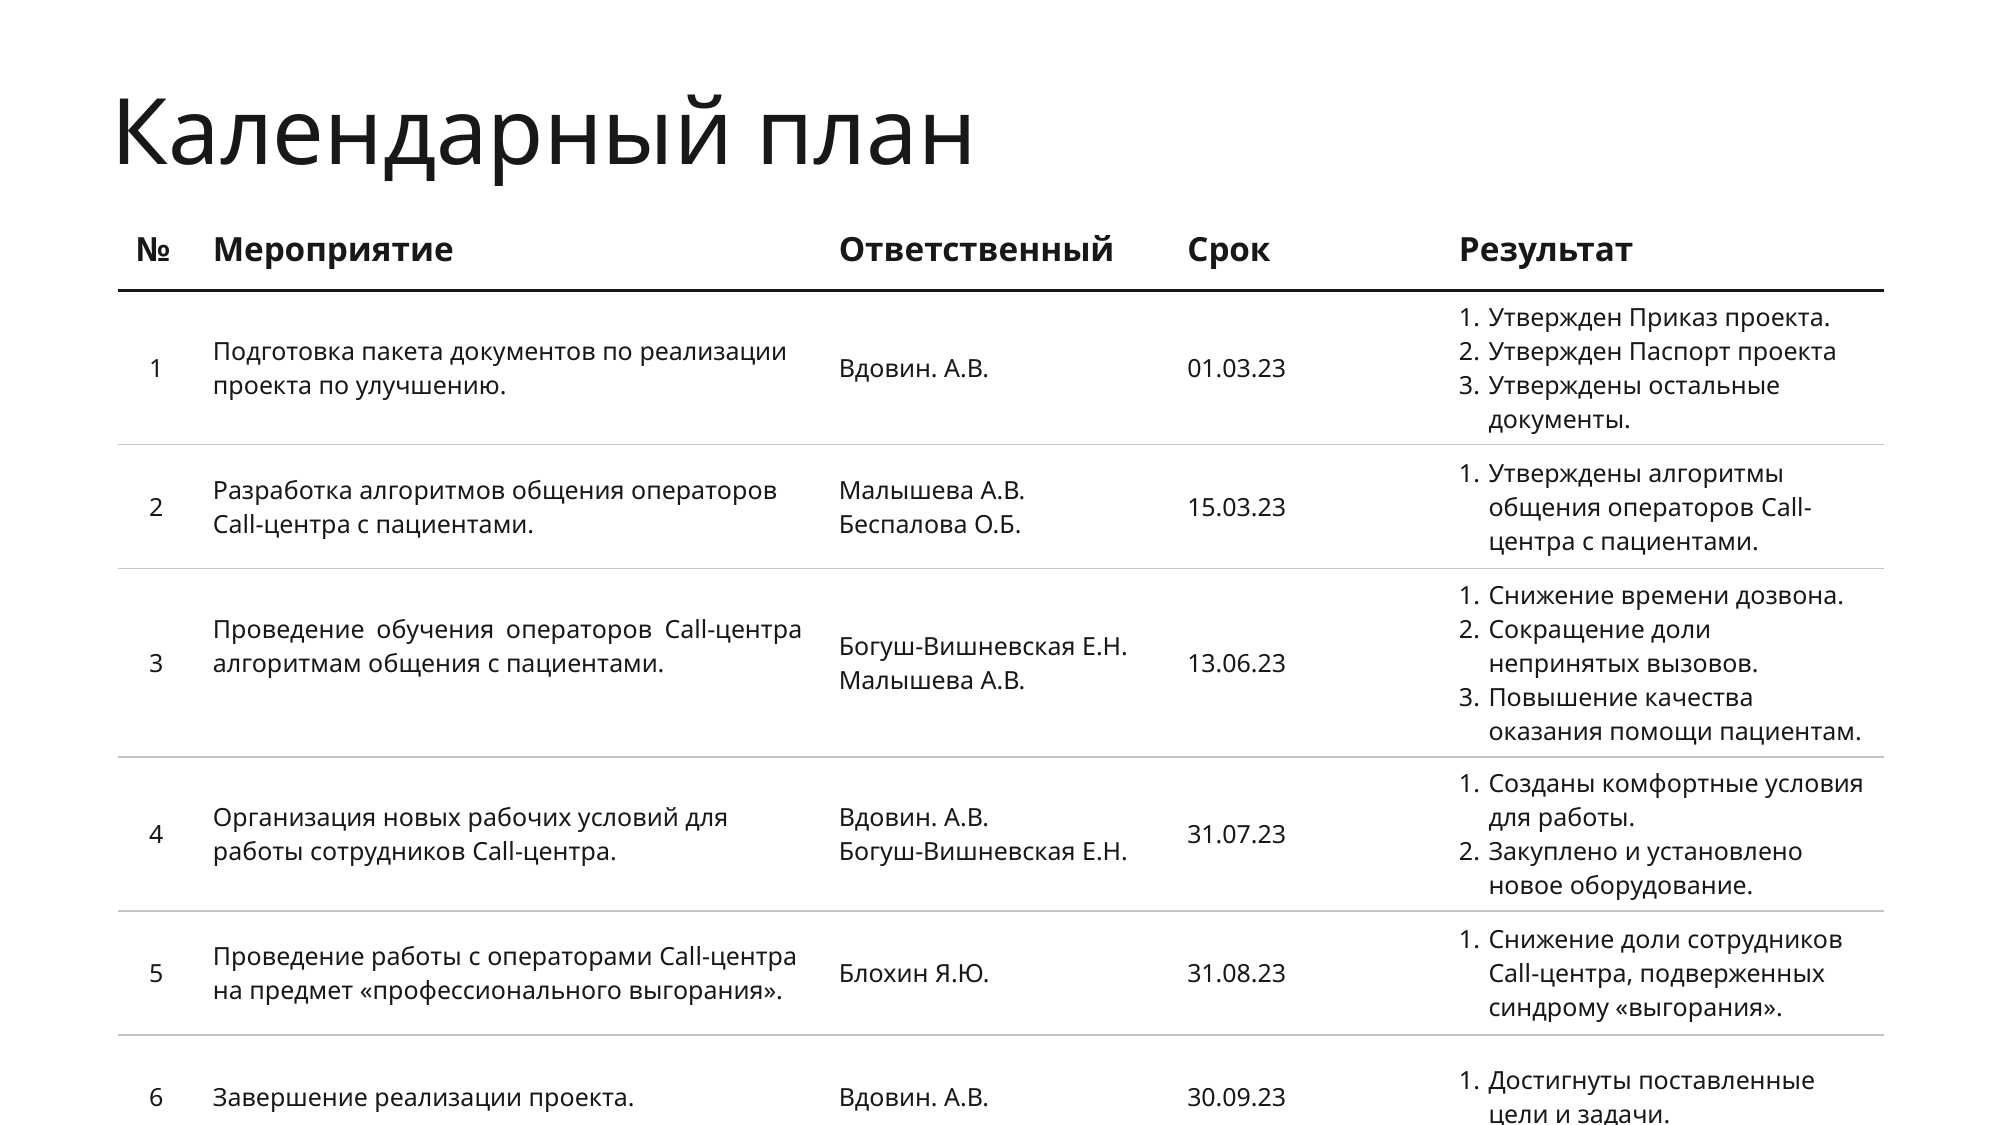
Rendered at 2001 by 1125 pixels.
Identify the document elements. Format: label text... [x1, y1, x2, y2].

table_cell 30.09.23 [1169, 1036, 1441, 1125]
table_cell Вдовин. А.В. [821, 1036, 1169, 1125]
table_cell 3 [118, 569, 195, 756]
table_header Результат [1441, 208, 1884, 289]
table_cell Проведение обучения операторов Call-центра алгоритмам общения с пациентами. [195, 569, 821, 756]
table_cell 01.03.23 [1169, 292, 1441, 444]
table_cell 31.07.23 [1169, 758, 1441, 910]
table_header Срок [1169, 208, 1441, 289]
table_cell Вдовин. А.В. [821, 292, 1169, 444]
table_cell 2 [118, 445, 195, 568]
table_header Ответственный [821, 208, 1169, 289]
table_cell Проведение работы с операторами Call-центра на предмет «профессионального выгорания». [195, 912, 821, 1034]
table_header № [118, 208, 195, 289]
table_cell 31.08.23 [1169, 912, 1441, 1034]
table_cell 1 [118, 292, 195, 444]
table_cell Подготовка пакета документов по реализации проекта по улучшению. [195, 292, 821, 444]
table_cell Снижение доли сотрудников Call-центра, подверженных синдрому «выгорания». [1441, 912, 1884, 1034]
table_header Мероприятие [195, 208, 821, 289]
table_cell Малышева А.В. Беспалова О.Б. [821, 445, 1169, 568]
table_cell 5 [118, 912, 195, 1034]
table_cell 4 [118, 758, 195, 910]
table_cell Созданы комфортные условия для работы. Закуплено и установлено новое оборудование. [1441, 758, 1884, 910]
table_cell Утвержден Приказ проекта. Утвержден Паспорт проекта Утверждены остальные документы. [1441, 292, 1884, 444]
table_cell Завершение реализации проекта. [195, 1036, 821, 1125]
table_cell Утверждены алгоритмы общения операторов Call-центра с пациентами. [1441, 445, 1884, 568]
table_cell Богуш-Вишневская Е.Н. Малышева А.В. [821, 569, 1169, 756]
table_cell Разработка алгоритмов общения операторов Call-центра с пациентами. [195, 445, 821, 568]
table_cell 13.06.23 [1169, 569, 1441, 756]
text_box Календарный план [97, 77, 1999, 196]
table_cell Вдовин. А.В. Богуш-Вишневская Е.Н. [821, 758, 1169, 910]
table_cell 15.03.23 [1169, 445, 1441, 568]
table_cell Блохин Я.Ю. [821, 912, 1169, 1034]
table_cell Снижение времени дозвона. Сокращение доли непринятых вызовов. Повышение качества оказания помощи пациентам. [1441, 569, 1884, 756]
table_cell 6 [118, 1036, 195, 1125]
table_cell Достигнуты поставленные цели и задачи. [1441, 1036, 1884, 1125]
table_cell Организация новых рабочих условий для работы сотрудников Call-центра. [195, 758, 821, 910]
